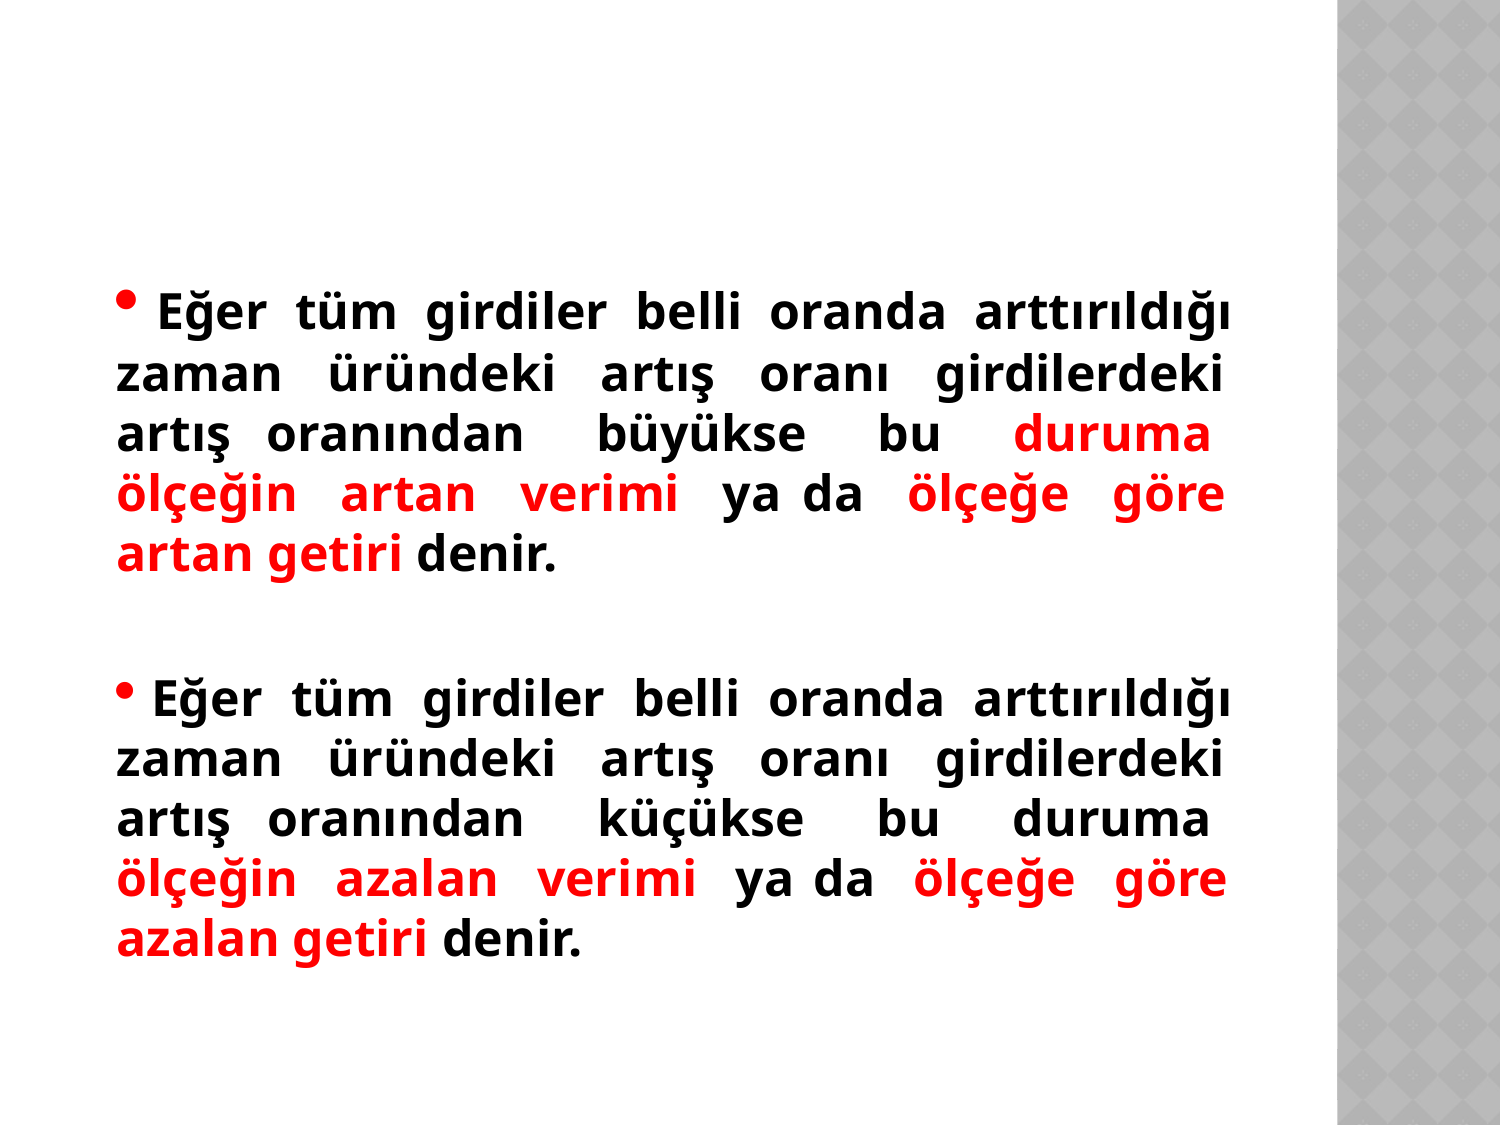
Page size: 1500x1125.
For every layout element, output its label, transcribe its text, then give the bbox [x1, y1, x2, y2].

list Eğer tüm girdiler belli oranda arttırıldığı zaman üründeki artış oranı girdilerdeki artış oranından büyükse bu duruma ölçeğin artan verimi ya da ölçeğe göre artan getiri denir. Eğer tüm girdiler belli oranda arttırıldığı zaman üründeki artış oranı girdilerdeki artış oranından küçükse bu duruma ölçeğin azalan verimi ya da ölçeğe göre azalan getiri denir. [75, 264, 1263, 1059]
